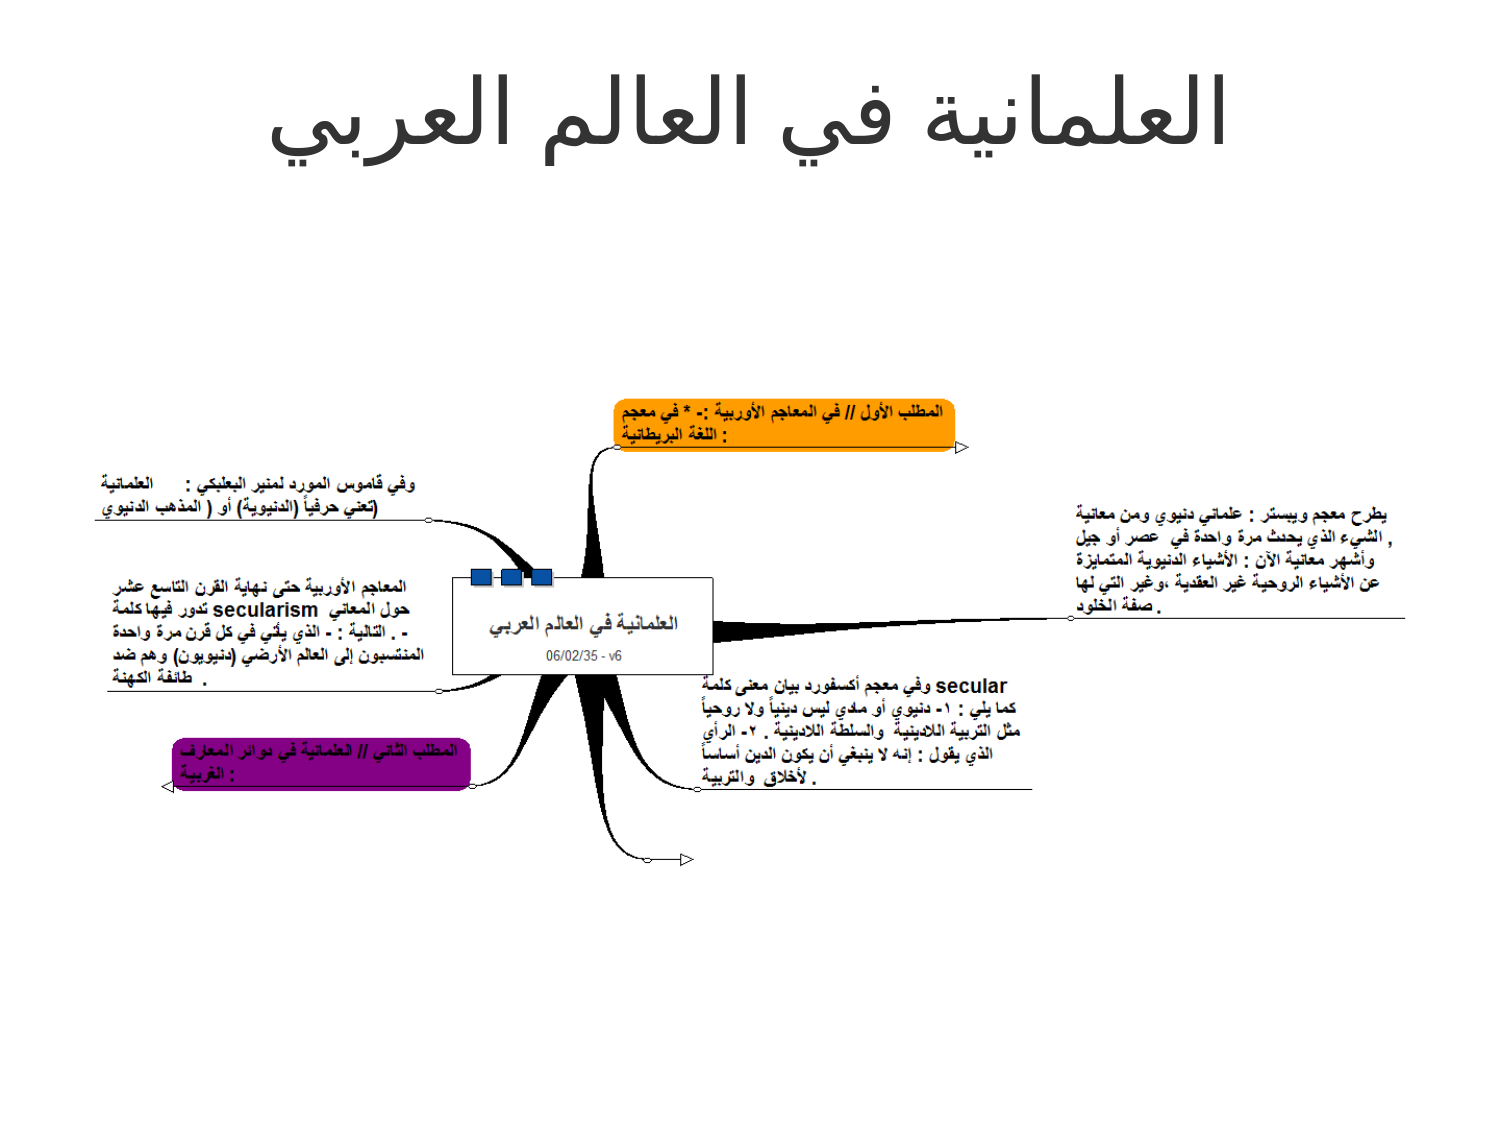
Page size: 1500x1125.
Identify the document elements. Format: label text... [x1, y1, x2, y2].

picture [74, 262, 1426, 1005]
title العلمانية في العالم العربي [75, 6, 1425, 210]
